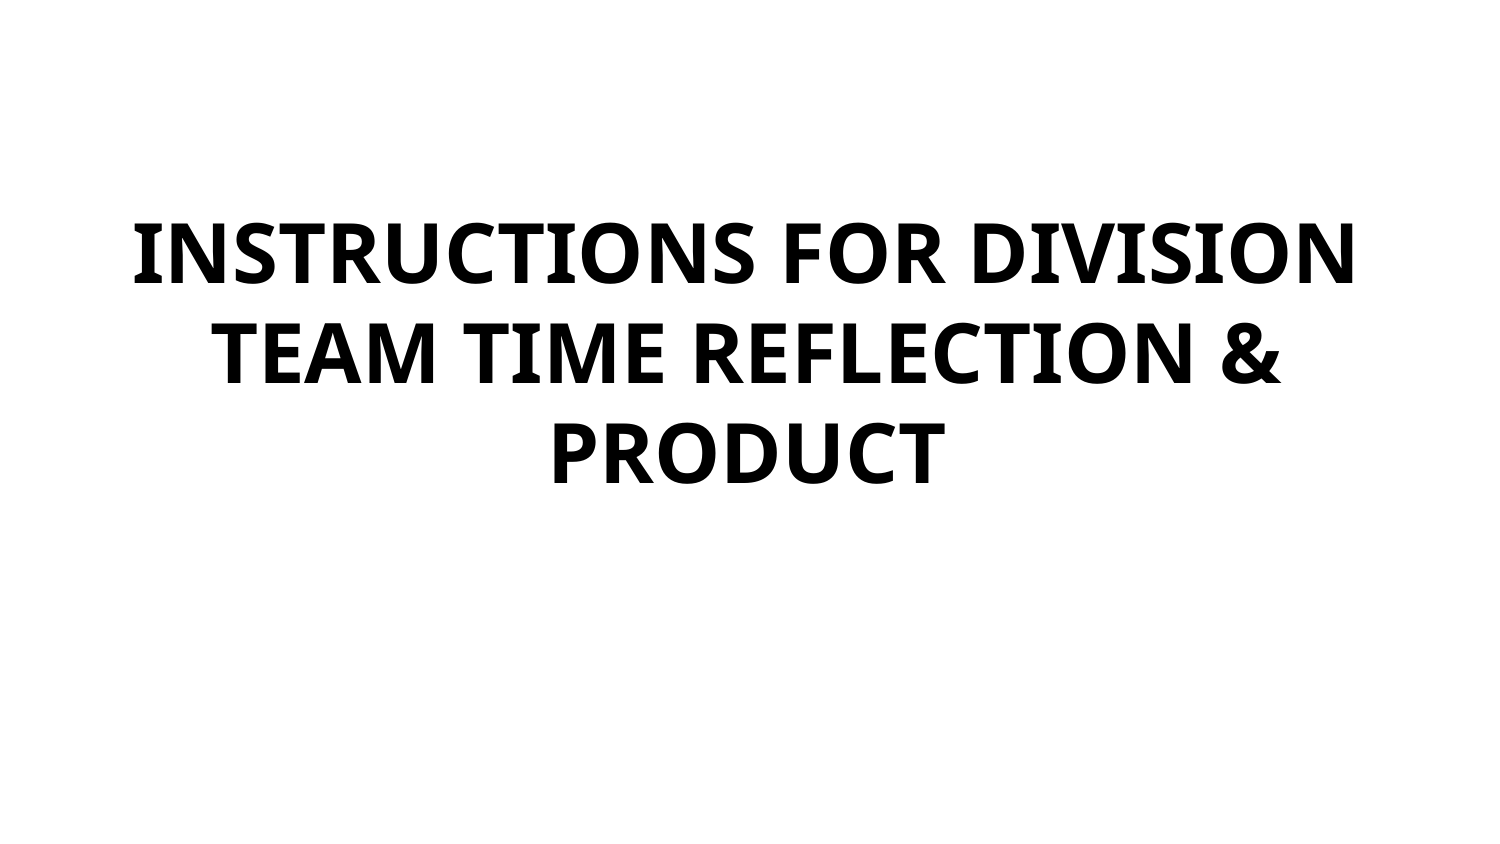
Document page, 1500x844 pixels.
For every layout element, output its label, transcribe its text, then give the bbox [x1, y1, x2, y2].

title INSTRUCTIONS FOR DIVISION TEAM TIME REFLECTION & PRODUCT [99, 174, 1394, 607]
